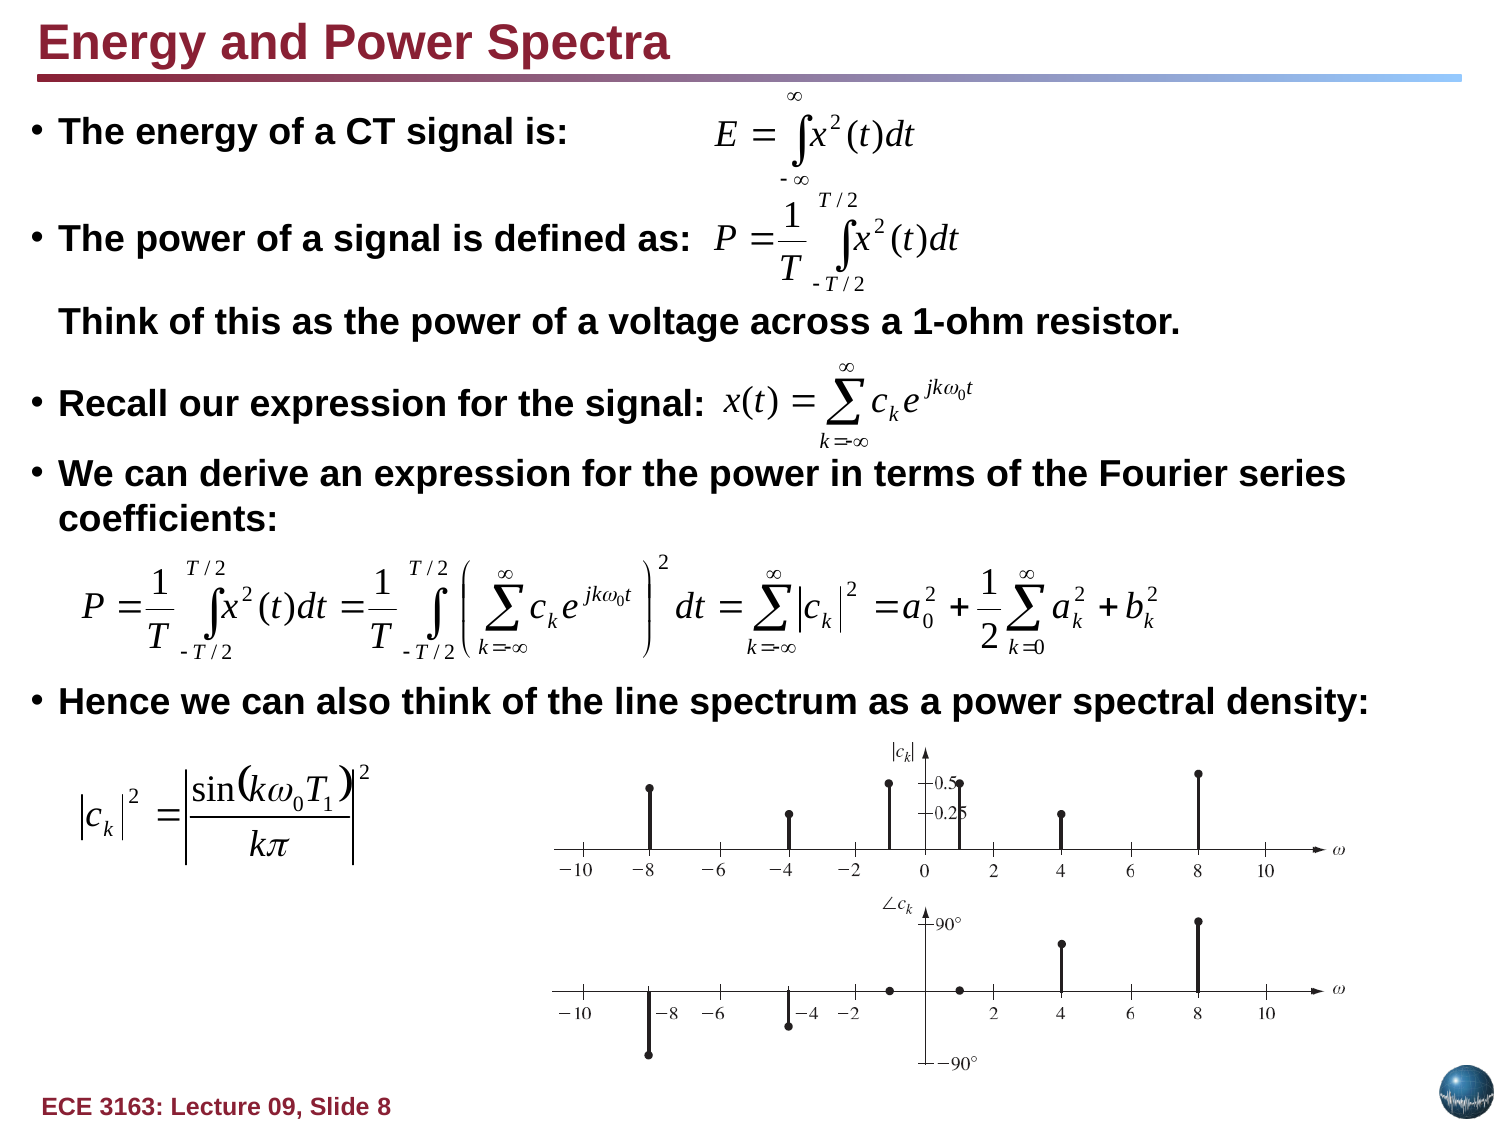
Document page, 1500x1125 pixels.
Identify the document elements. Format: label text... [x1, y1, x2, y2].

picture [544, 728, 1360, 1083]
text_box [716, 349, 986, 457]
picture [1439, 1065, 1494, 1119]
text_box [74, 754, 379, 874]
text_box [706, 181, 967, 302]
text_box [707, 76, 924, 194]
text_box Energy and Power Spectra [37, 9, 1445, 70]
text_box The energy of a CT signal is: The power of a signal is defined as: Think of this as the power of a voltage across a 1-ohm resistor. Recall our expression for the signal: We can derive an expression for the power in terms of the Fourier series coefficients: Hence we can also think of the line spectrum as a power spectral density: [30, 106, 1454, 722]
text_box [74, 546, 1169, 670]
